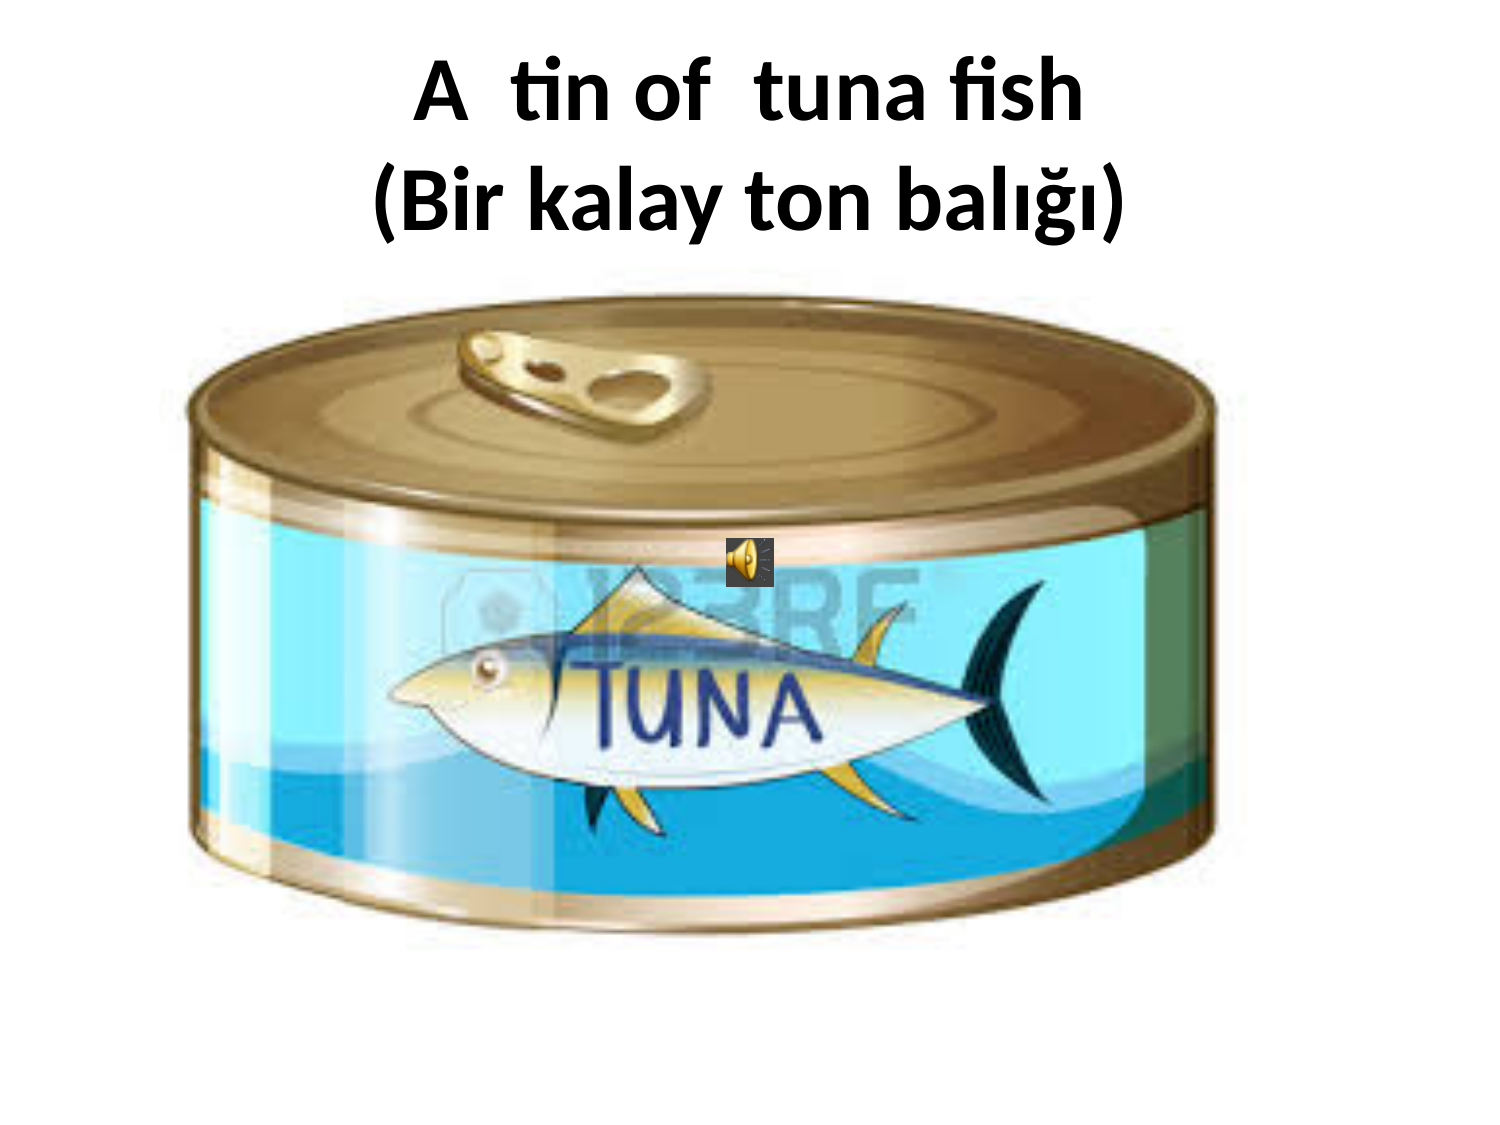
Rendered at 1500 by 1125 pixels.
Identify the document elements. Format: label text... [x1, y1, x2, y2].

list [159, 266, 1247, 966]
picture [724, 537, 776, 588]
title A tin of tuna fish (Bir kalay ton balığı) [75, 45, 1425, 233]
